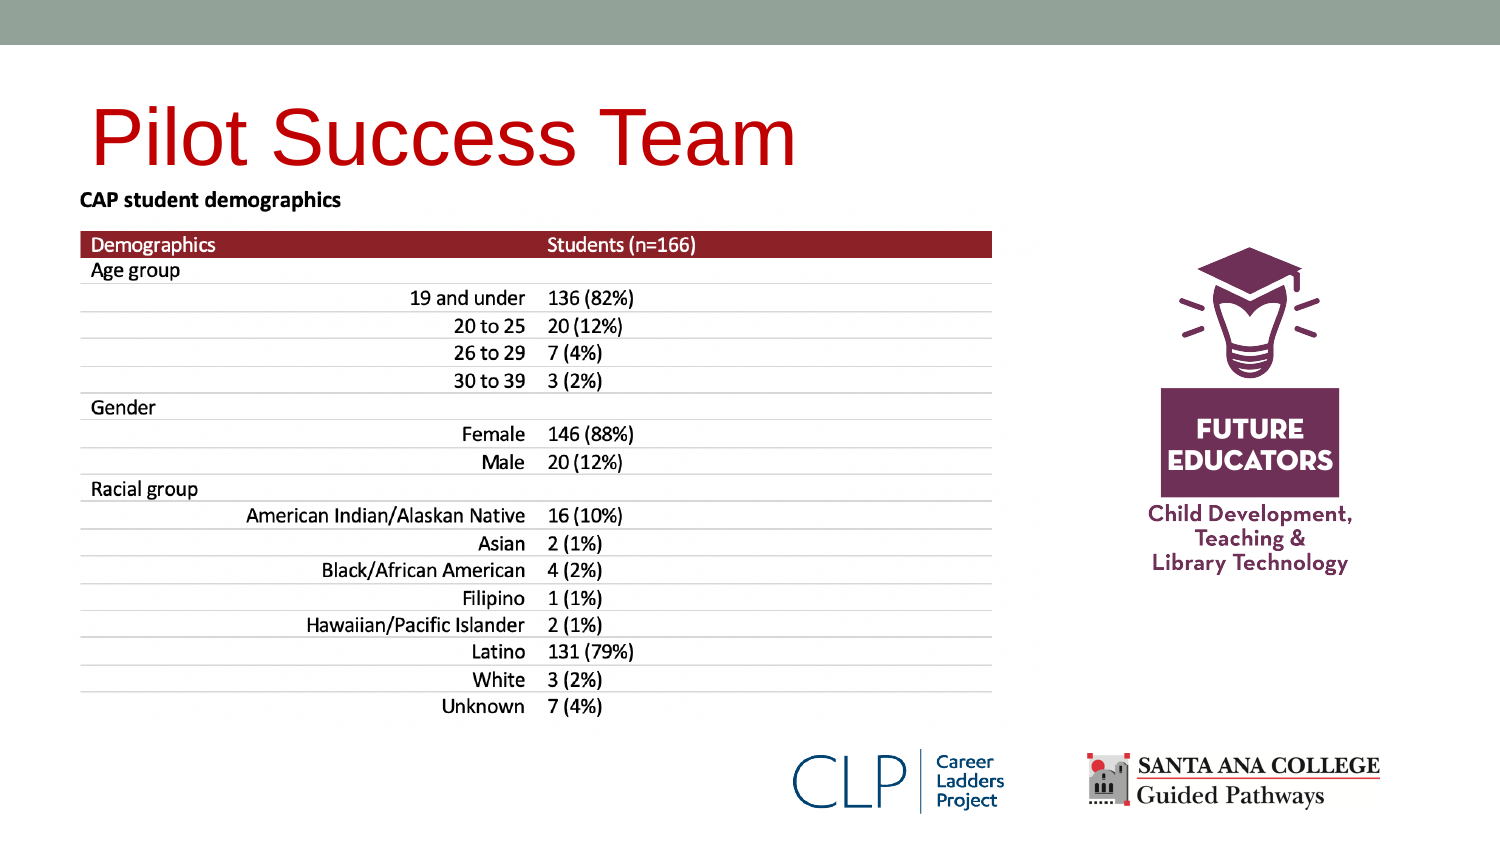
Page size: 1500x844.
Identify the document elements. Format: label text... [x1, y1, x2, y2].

title Pilot Success Team [75, 71, 1488, 194]
picture [793, 749, 1004, 814]
picture [58, 170, 1051, 742]
picture [1119, 235, 1380, 585]
picture [1087, 752, 1380, 810]
